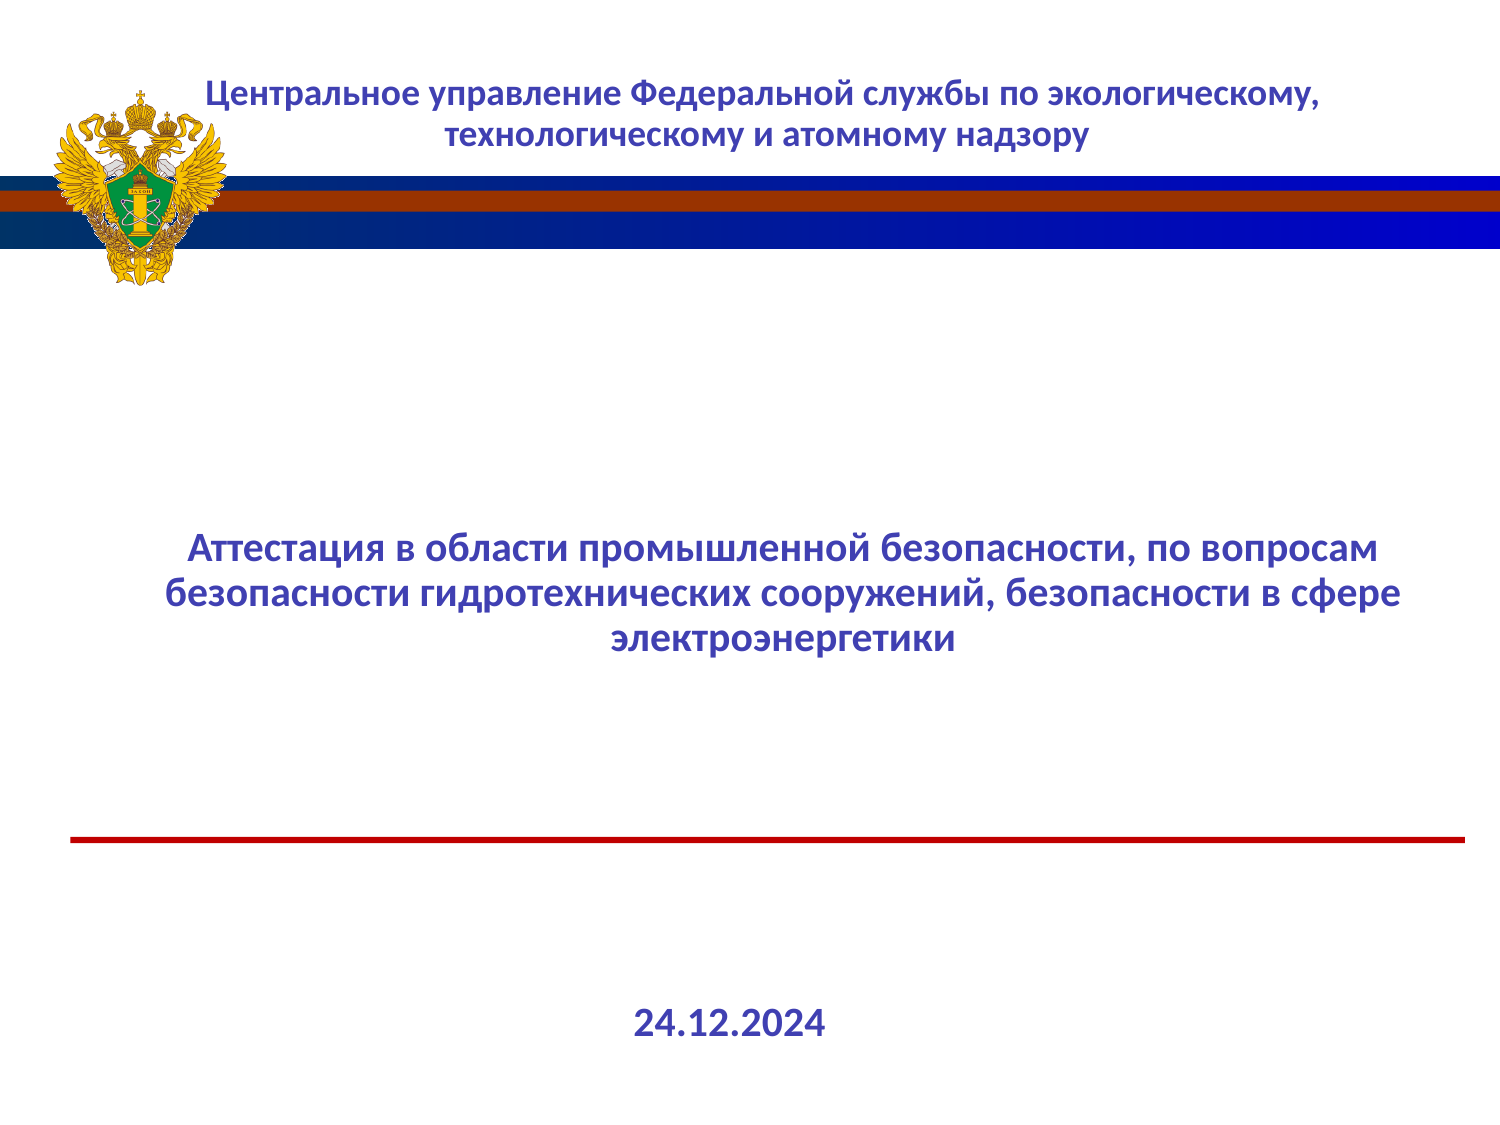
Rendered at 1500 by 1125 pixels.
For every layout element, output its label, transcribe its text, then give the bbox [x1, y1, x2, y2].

text_box Аттестация в области промышленной безопасности, по вопросам безопасности гидротехнических сооружений, безопасности в сфере электроэнергетики [101, 472, 1466, 668]
text_box [0, 326, 1500, 758]
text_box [0, 20, 1500, 286]
text_box 24.12.2024 [29, 987, 1430, 1103]
text_box [0, 825, 1500, 938]
